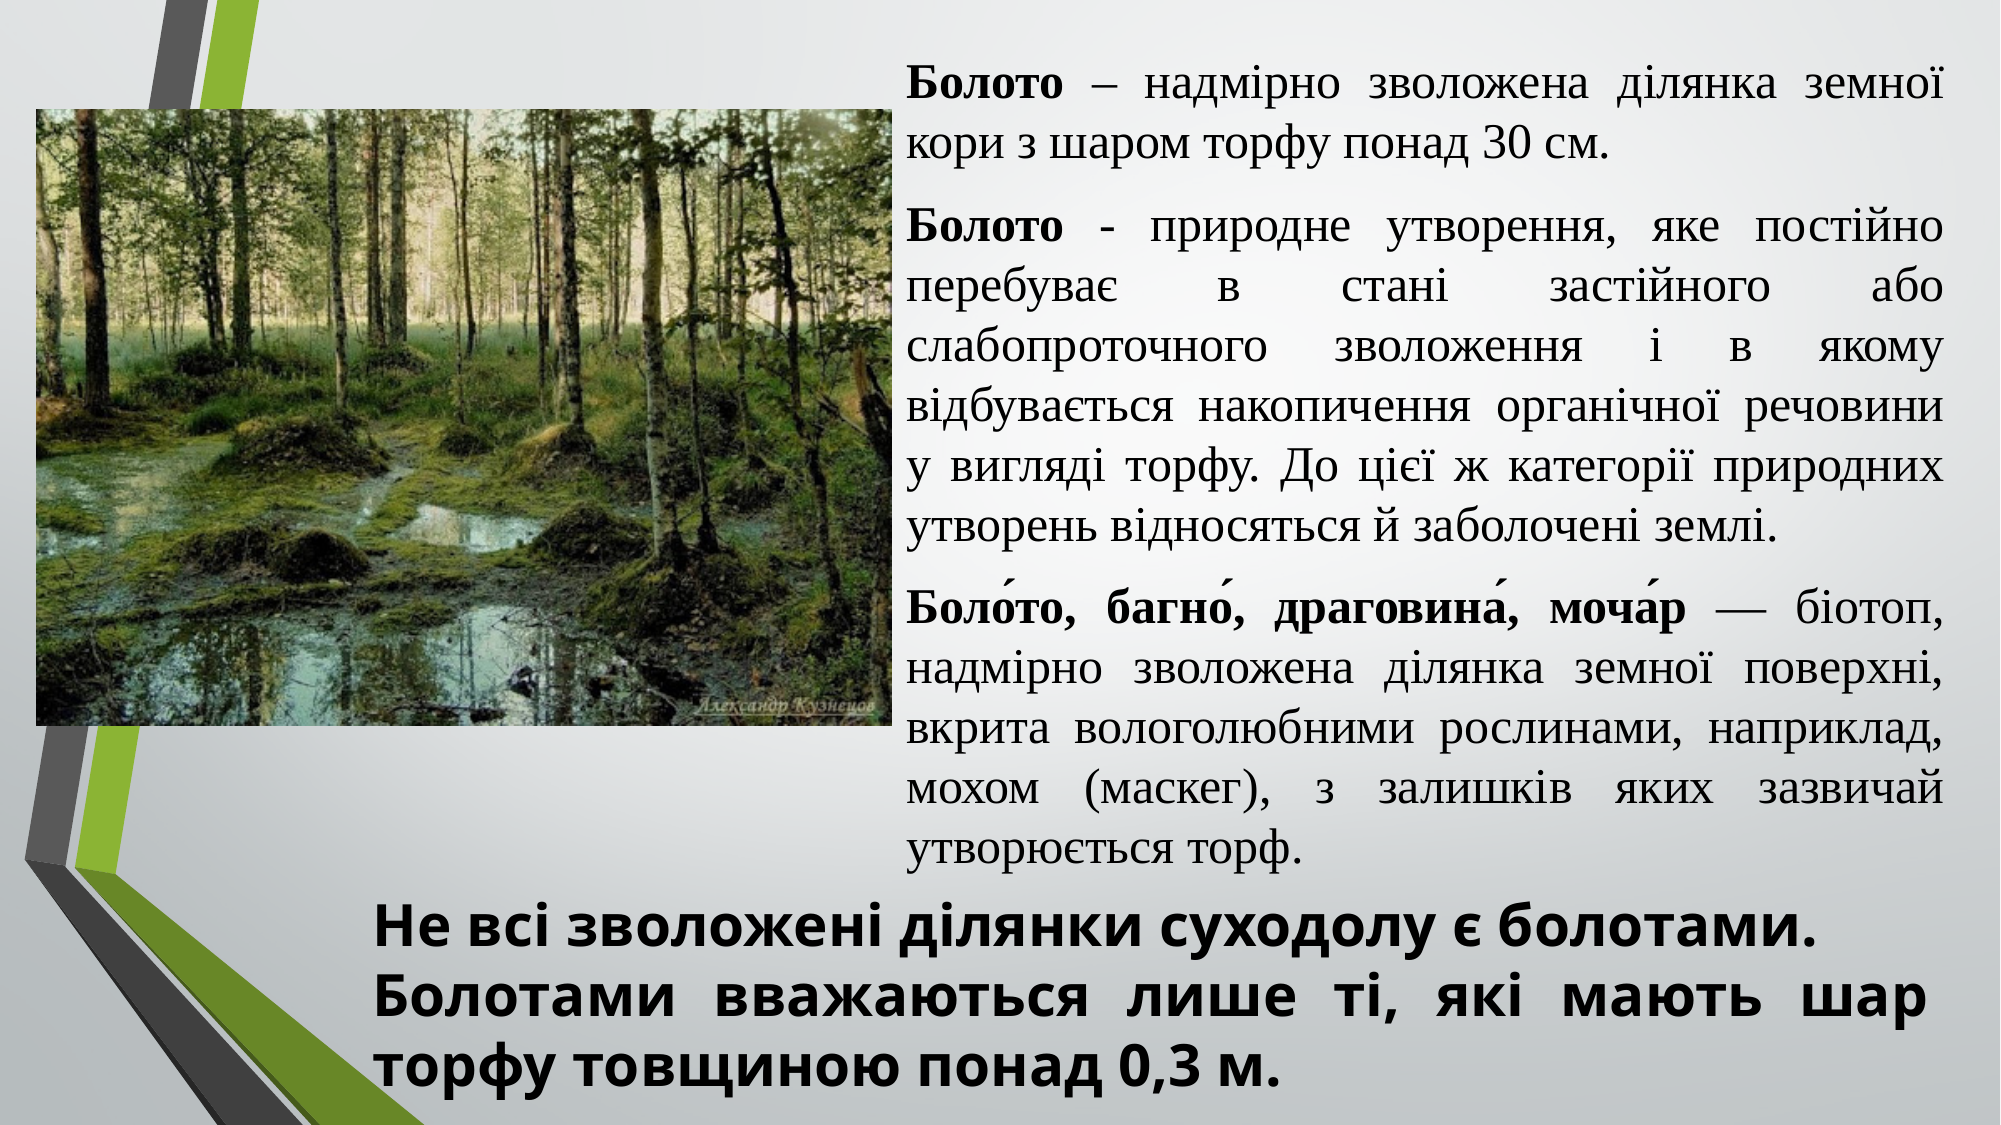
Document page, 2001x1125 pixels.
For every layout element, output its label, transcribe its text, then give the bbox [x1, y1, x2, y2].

list Болото – надмірно зволожена ділянка земної кори з шаром торфу понад 30 см. Болото - природне утворення, яке постійно перебуває в стані застійного або слабопроточного зволоження і в якому відбувається накопичення органічної речовини у вигляді торфу. До цієї ж категорії природних утворень відносяться й заболочені землі. Боло́то, багно́, драговина́, моча́р — біотоп, надмірно зволожена ділянка земної поверхні, вкрита вологолюбними рослинами, наприклад, мохом (маскег), з залишків яких зазвичай утворюється торф. [892, 383, 1960, 622]
picture [36, 109, 892, 726]
text_box Не всі зволожені ділянки суходолу є болотами. Болотами вважаються лише ті, які мають шар торфу товщиною понад 0,3 м. [357, 881, 1943, 1106]
